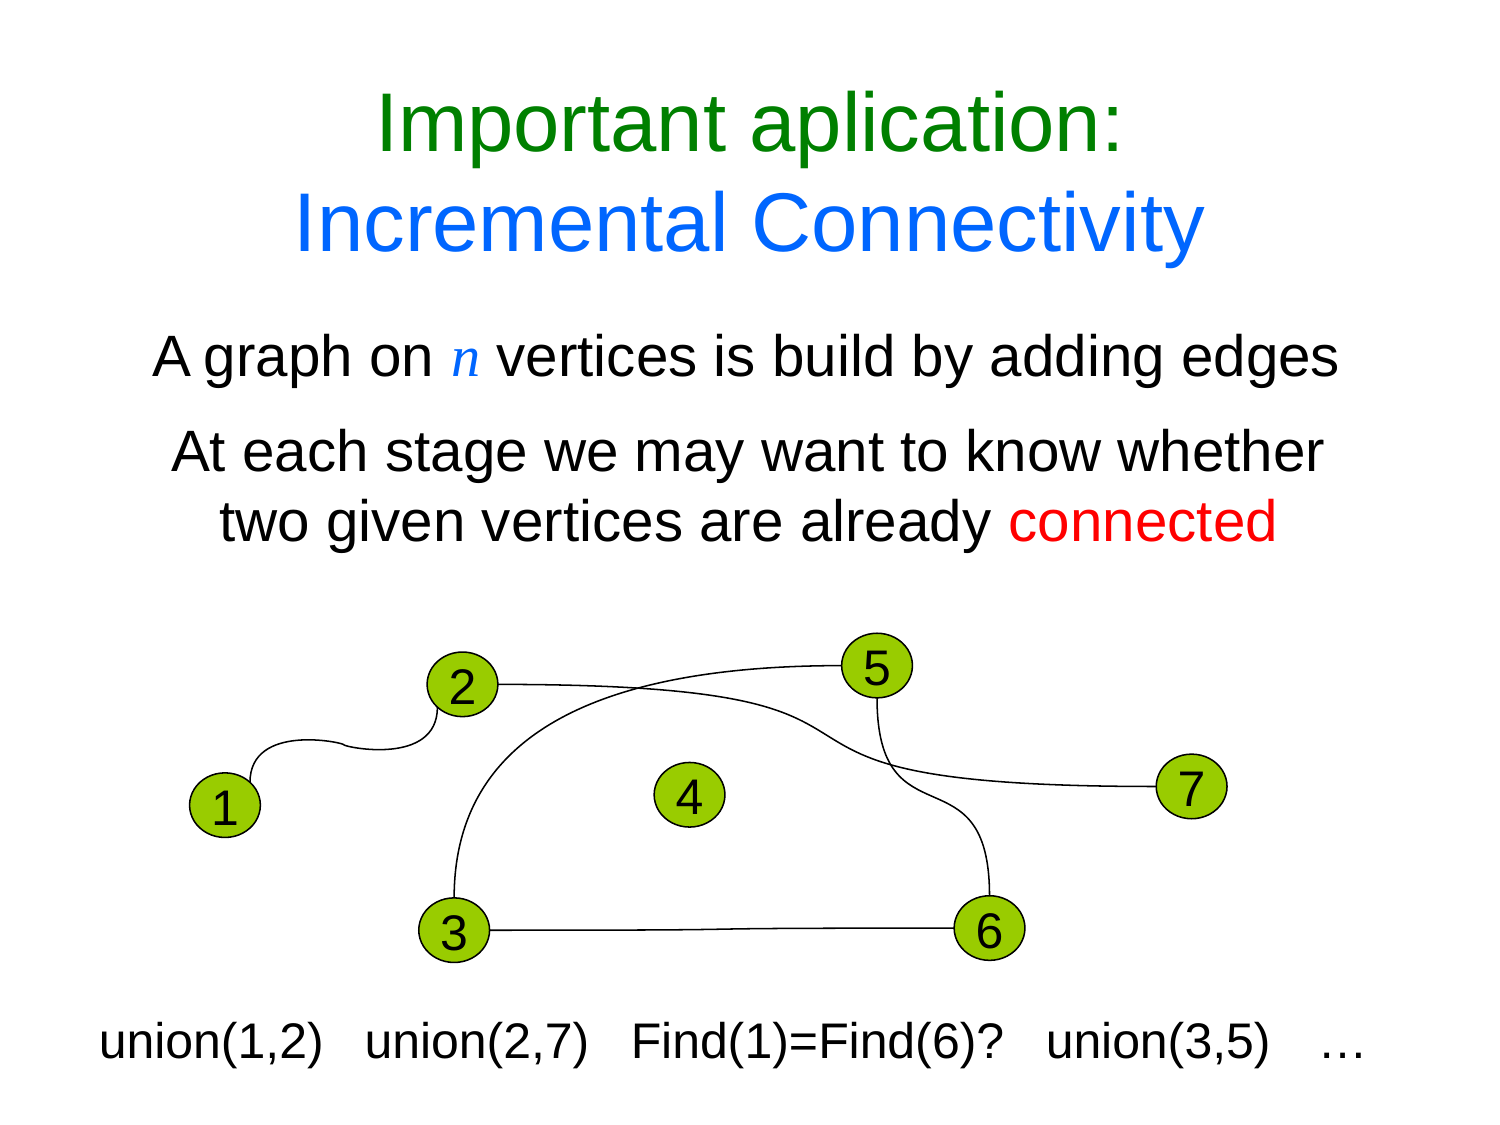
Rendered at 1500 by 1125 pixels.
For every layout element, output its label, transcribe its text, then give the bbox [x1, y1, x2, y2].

text_box union(1,2) [78, 1001, 344, 1077]
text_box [489, 927, 955, 931]
text_box union(2,7) [344, 1001, 610, 1077]
text_box 6 [954, 895, 1025, 961]
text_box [305, 650, 382, 839]
text_box A graph on n vertices is build by adding edges [114, 310, 1380, 396]
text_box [834, 740, 1033, 854]
text_box 2 [427, 652, 490, 714]
text_box 7 [1157, 754, 1228, 819]
text_box union(3,5) [1025, 1001, 1291, 1077]
text_box 3 [418, 898, 490, 963]
text_box At each stage we may want to know whether two given vertices are already connected [116, 406, 1382, 561]
text_box 5 [841, 633, 913, 682]
text_box … [1291, 1001, 1394, 1077]
title Important aplication: Incremental Connectivity [74, 73, 1426, 263]
text_box Find(1)=Find(6)? [610, 1001, 1025, 1076]
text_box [453, 665, 842, 899]
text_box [847, 684, 1157, 787]
text_box 1 [189, 772, 261, 838]
